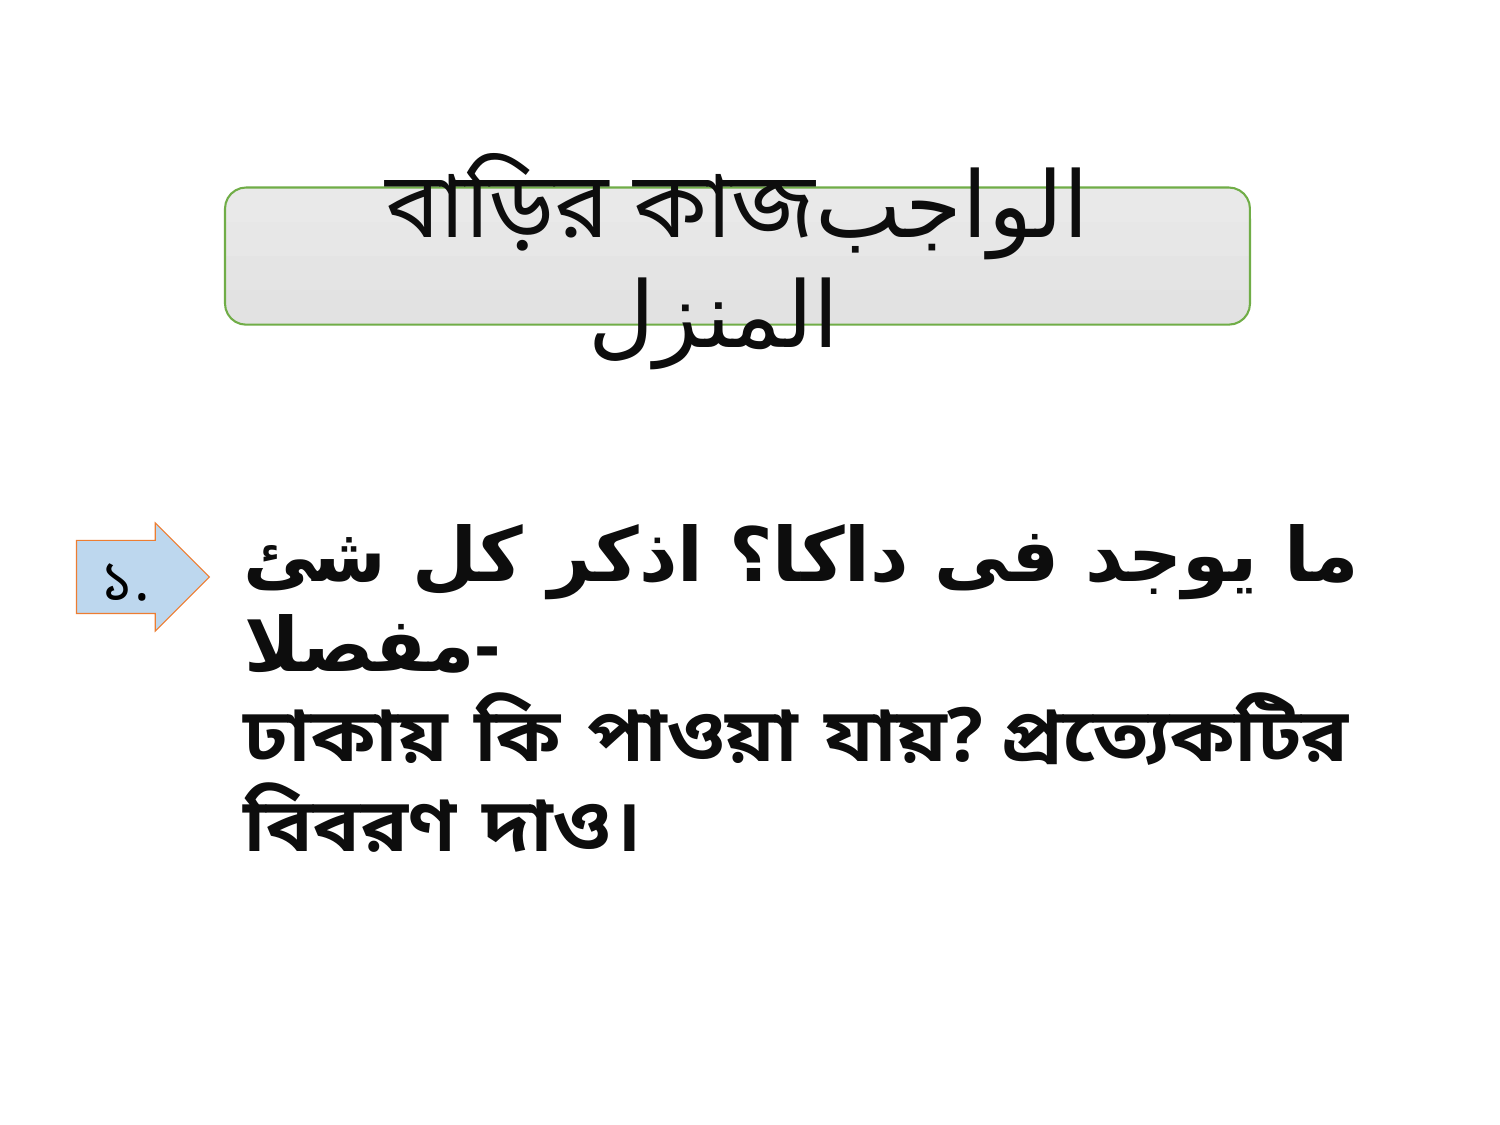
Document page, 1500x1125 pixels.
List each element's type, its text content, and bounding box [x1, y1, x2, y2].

text_box বাড়ির কাজالواجب المنزل [223, 186, 1252, 326]
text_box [76, 498, 1419, 696]
